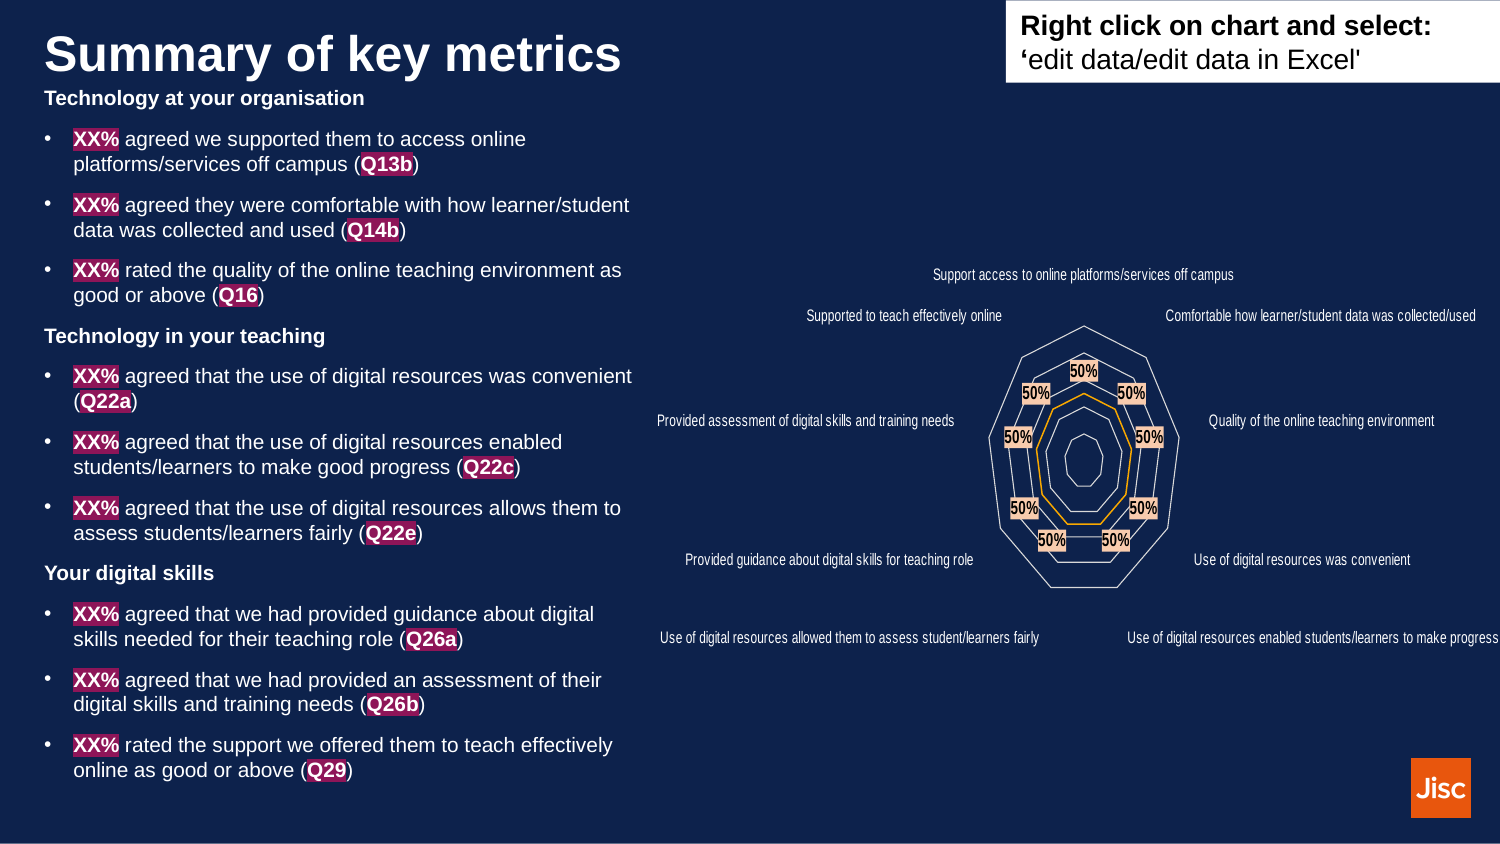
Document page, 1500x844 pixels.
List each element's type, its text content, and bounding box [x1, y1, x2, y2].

list Technology at your organisation XX% agreed we supported them to access online platforms/services off campus (Q13b) XX% agreed they were comfortable with how learner/student data was collected and used (Q14b) XX% rated the quality of the online teaching environment as good or above (Q16) Technology in your teaching XX% agreed that the use of digital resources was convenient (Q22a) XX% agreed that the use of digital resources enabled students/learners to make good progress (Q22c) XX% agreed that the use of digital resources allows them to assess students/learners fairly (Q22e) Your digital skills XX% agreed that we had provided guidance about digital skills needed for their teaching role (Q26a) XX% agreed that we had provided an assessment of their digital skills and training needs (Q26b) XX% rated the support we offered them to teach effectively online as good or above (Q29) [44, 84, 639, 823]
picture [1411, 788, 1471, 818]
title Summary of key metrics [44, 20, 1005, 77]
text_box Right click on chart and select: ‘edit data/edit data in Excel' [1005, 0, 1500, 83]
chart [656, 122, 1500, 788]
